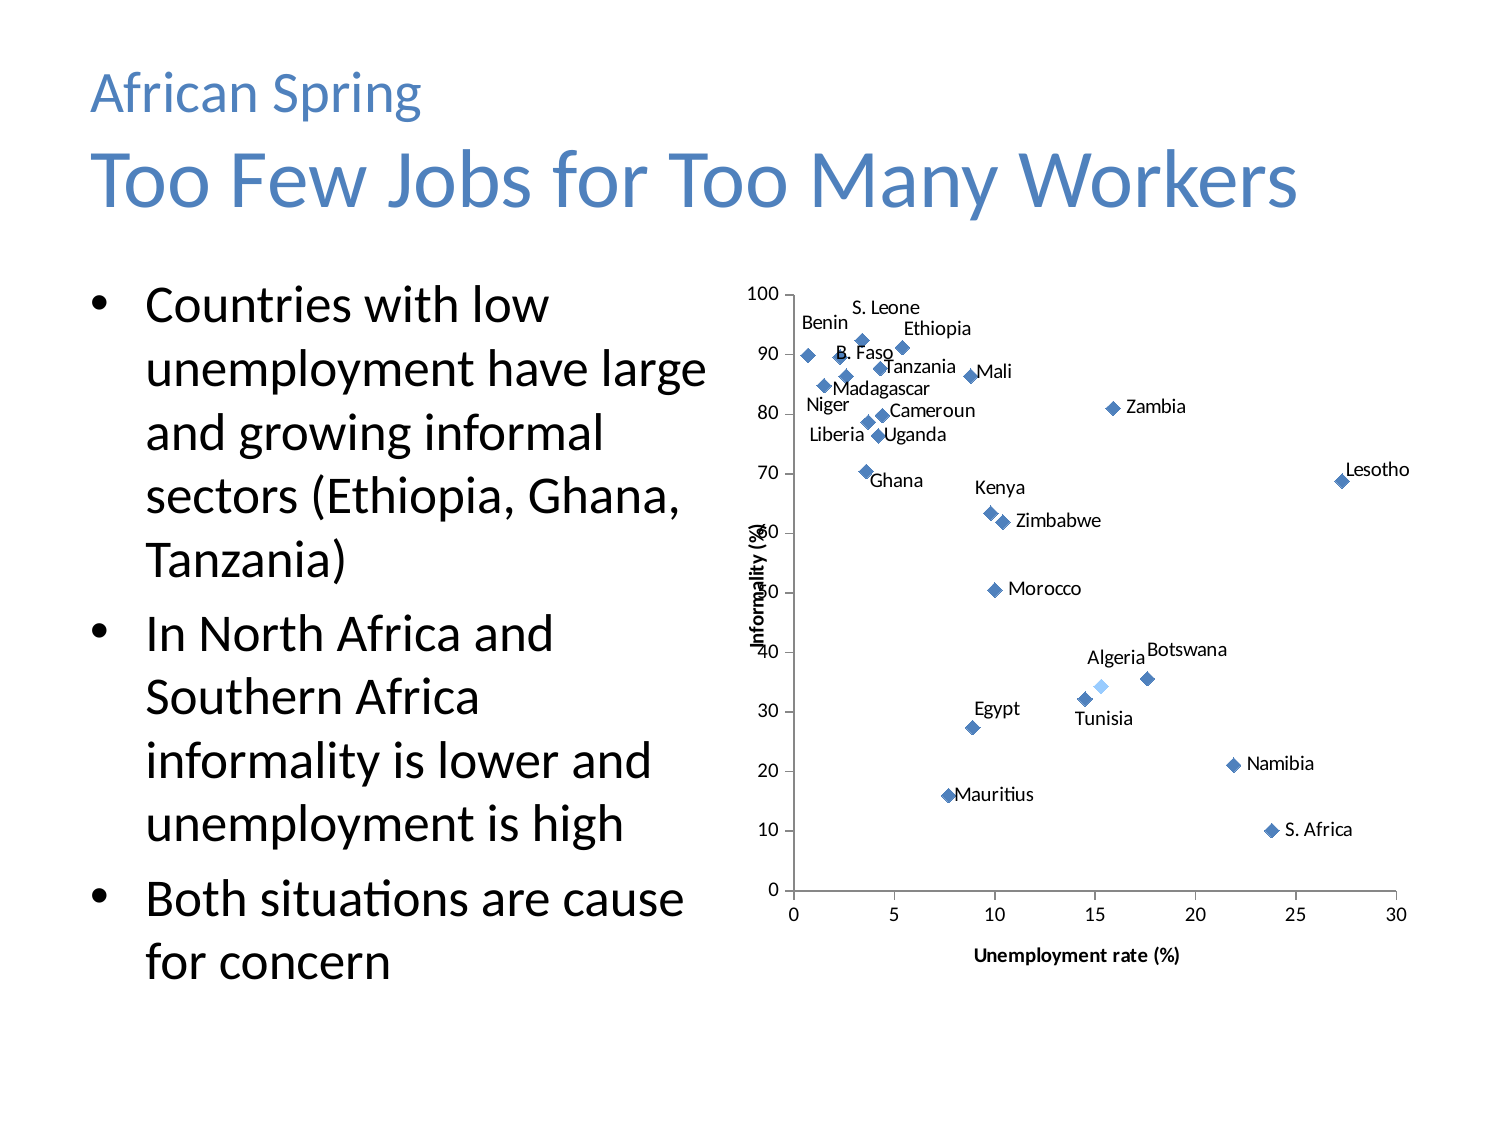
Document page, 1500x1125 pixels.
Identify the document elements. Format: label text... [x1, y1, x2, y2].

list Countries with low unemployment have large and growing informal sectors (Ethiopia, Ghana, Tanzania) In North Africa and Southern Africa informality is lower and unemployment is high Both situations are cause for concern [75, 262, 735, 1005]
title African Spring Too Few Jobs for Too Many Workers [75, 45, 1425, 233]
chart [737, 262, 1438, 1006]
